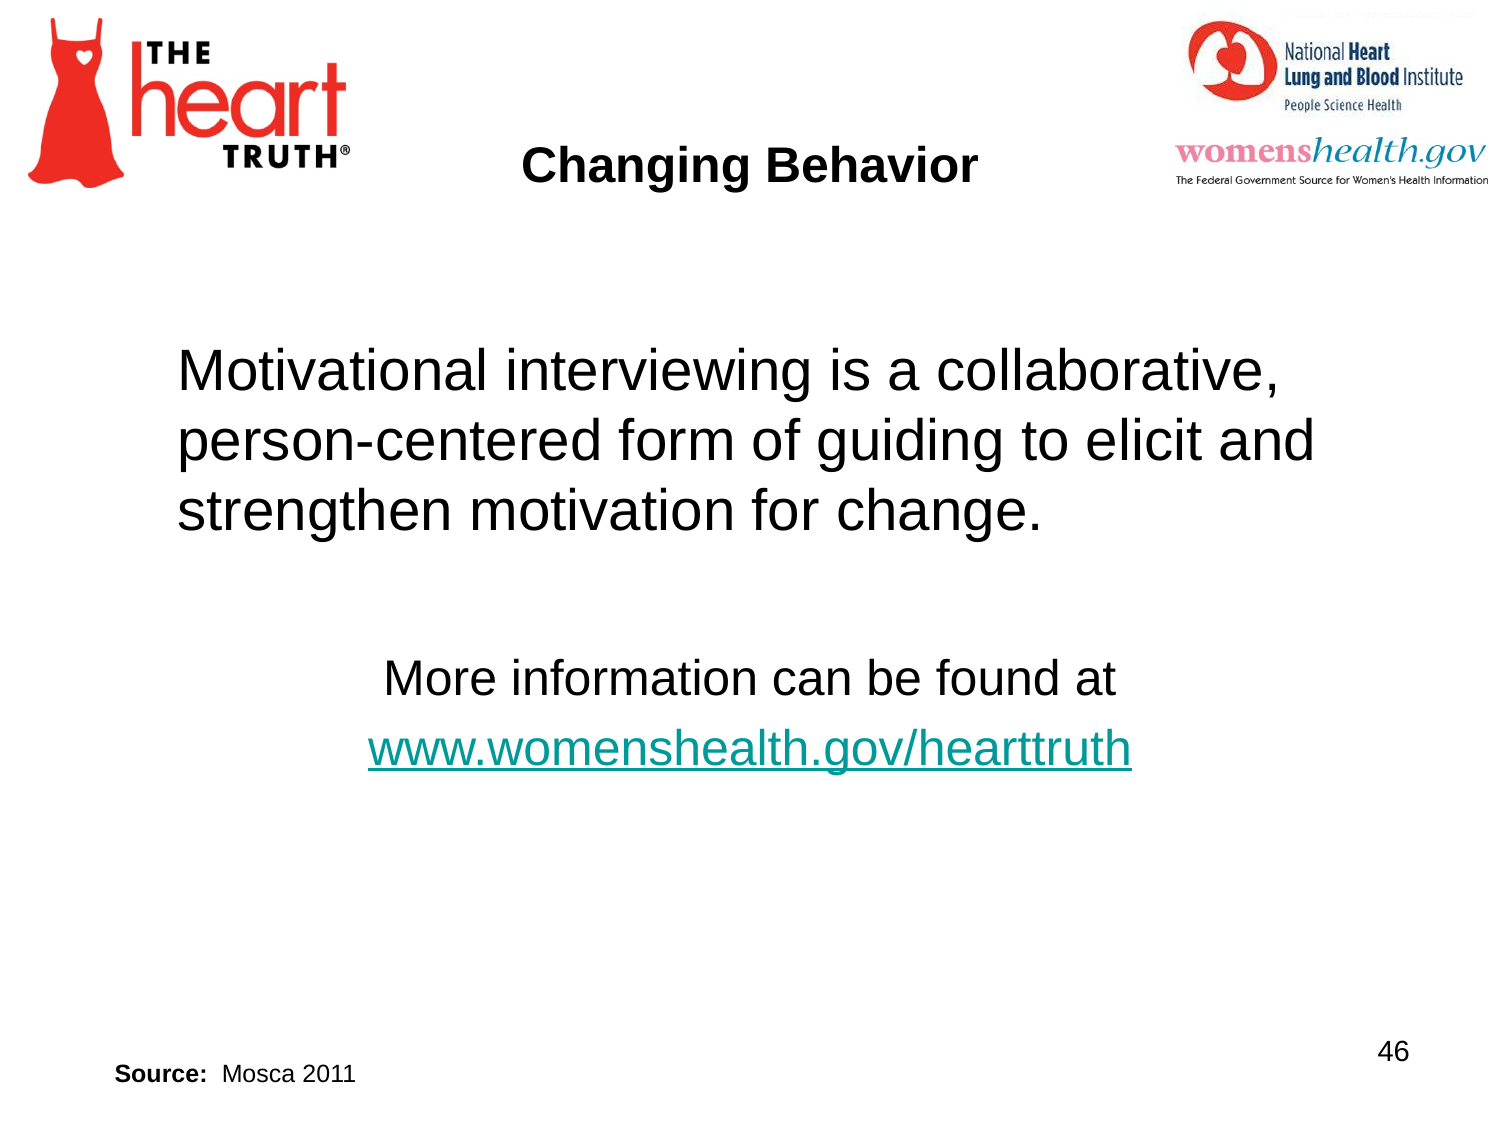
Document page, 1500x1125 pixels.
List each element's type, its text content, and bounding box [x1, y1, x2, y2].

picture [1175, 12, 1475, 126]
picture [1175, 137, 1488, 184]
slide_number 46 [1074, 1024, 1426, 1103]
text_box Source: Mosca 2011 [99, 1050, 1150, 1095]
title Changing Behavior [381, 37, 1119, 200]
list Motivational interviewing is a collaborative, person-centered form of guiding to elicit and strengthen motivation for change. More information can be found at www.womenshealth.gov/hearttruth [162, 324, 1338, 1006]
picture [28, 18, 350, 188]
